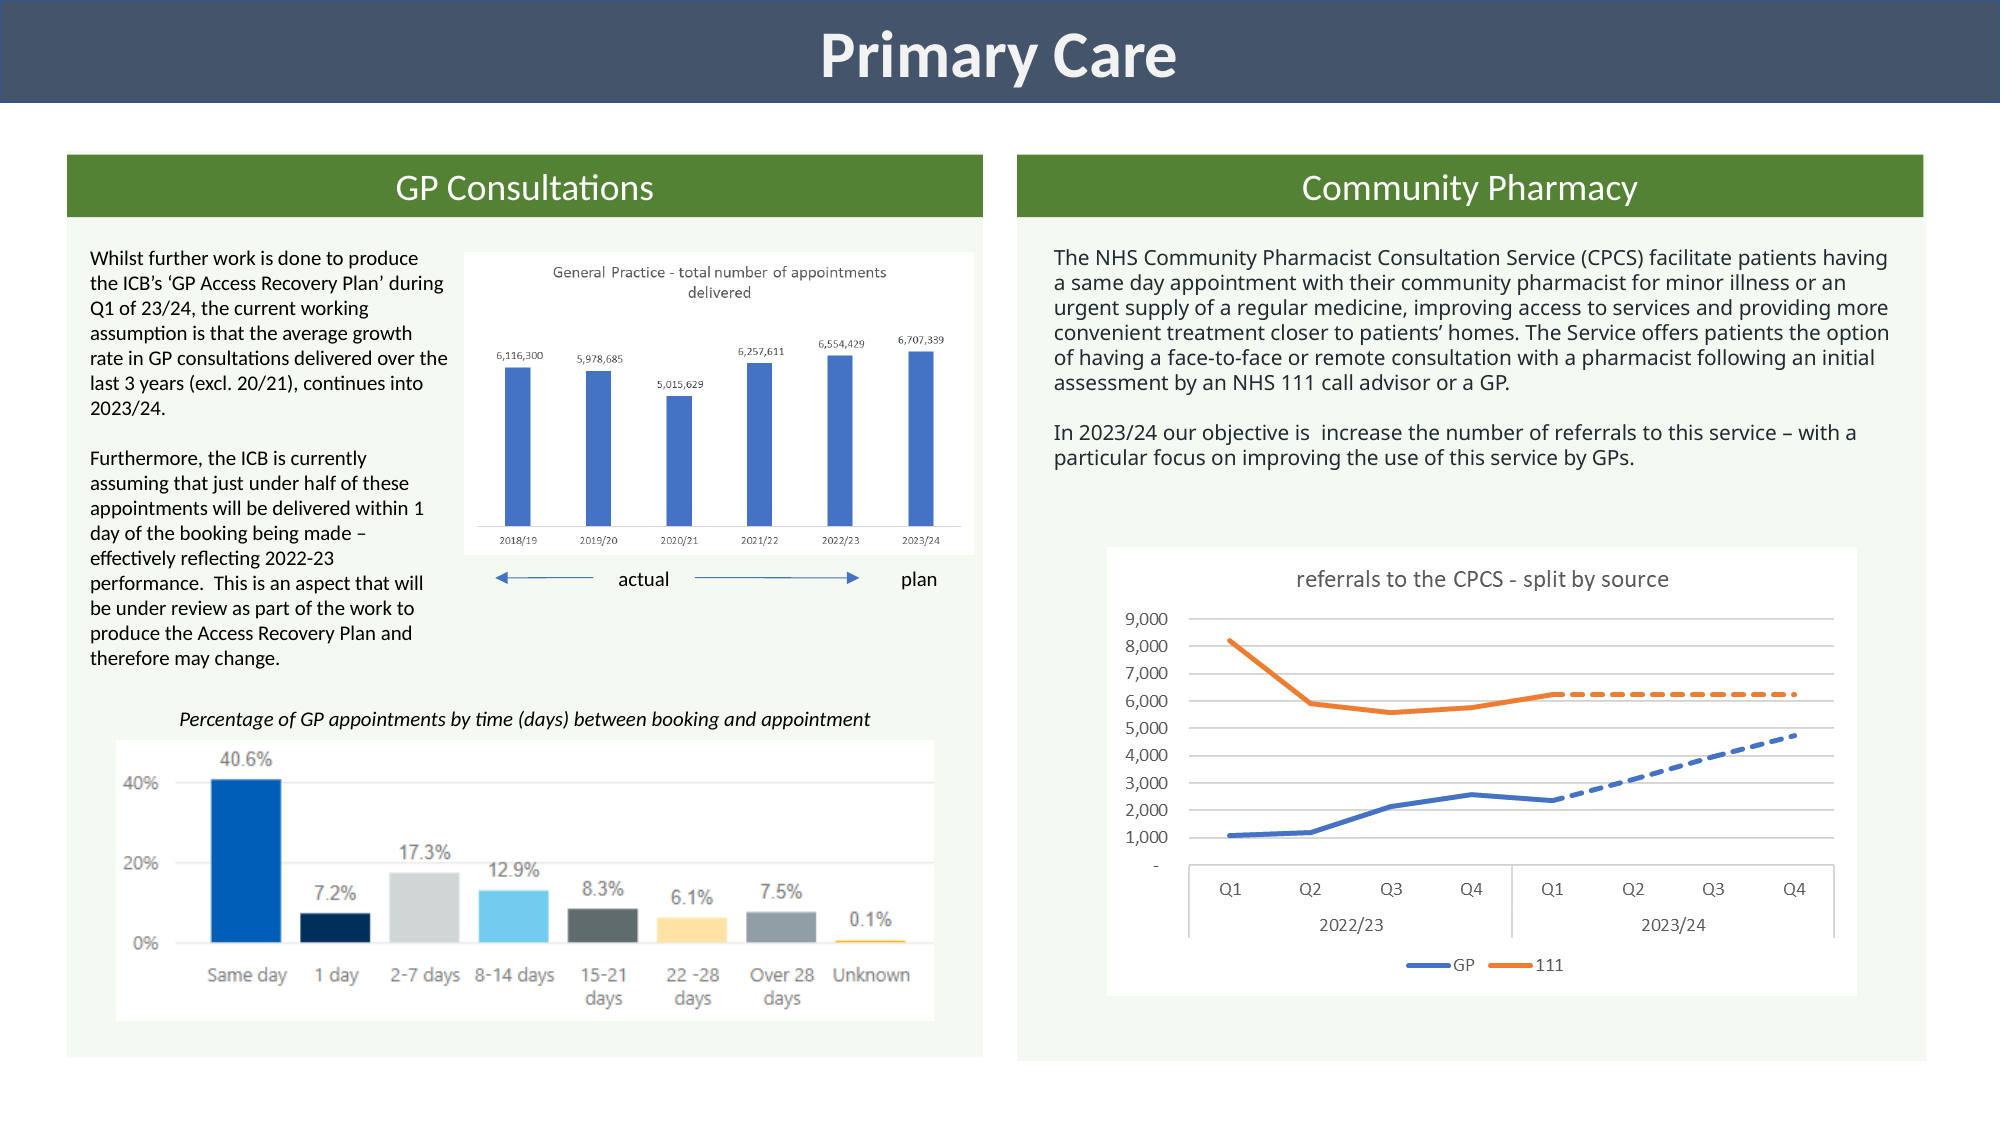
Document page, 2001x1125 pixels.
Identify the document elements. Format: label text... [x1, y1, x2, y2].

picture [464, 252, 974, 555]
text_box plan [868, 557, 971, 598]
picture [1107, 547, 1857, 996]
text_box Community Pharmacy [1016, 154, 1924, 218]
text_box actual [593, 557, 695, 598]
text_box The NHS Community Pharmacist Consultation Service (CPCS) facilitate patients having a same day appointment with their community pharmacist for minor illness or an urgent supply of a regular medicine, improving access to services and providing more convenient treatment closer to patients’ homes. The Service offers patients the option of having a face-to-face or remote consultation with a pharmacist following an initial assessment by an NHS 111 call advisor or a GP. In 2023/24 our objective is increase the number of referrals to this service – with a particular focus on improving the use of this service by GPs. [1039, 237, 1905, 502]
text_box GP Consultations [66, 154, 984, 218]
text_box [1016, 154, 1928, 1062]
text_box Primary Care [0, 0, 2000, 103]
text_box Percentage of GP appointments by time (days) between booking and appointment [116, 698, 934, 738]
text_box [66, 150, 984, 154]
text_box [66, 218, 984, 1058]
picture [116, 740, 934, 1021]
text_box Whilst further work is done to produce the ICB’s ‘GP Access Recovery Plan’ during Q1 of 23/24, the current working assumption is that the average growth rate in GP consultations delivered over the last 3 years (excl. 20/21), continues into 2023/24. Furthermore, the ICB is currently assuming that just under half of these appointments will be delivered within 1 day of the booking being made – effectively reflecting 2022-23 performance. This is an aspect that will be under review as part of the work to produce the Access Recovery Plan and therefore may change. [75, 237, 465, 777]
